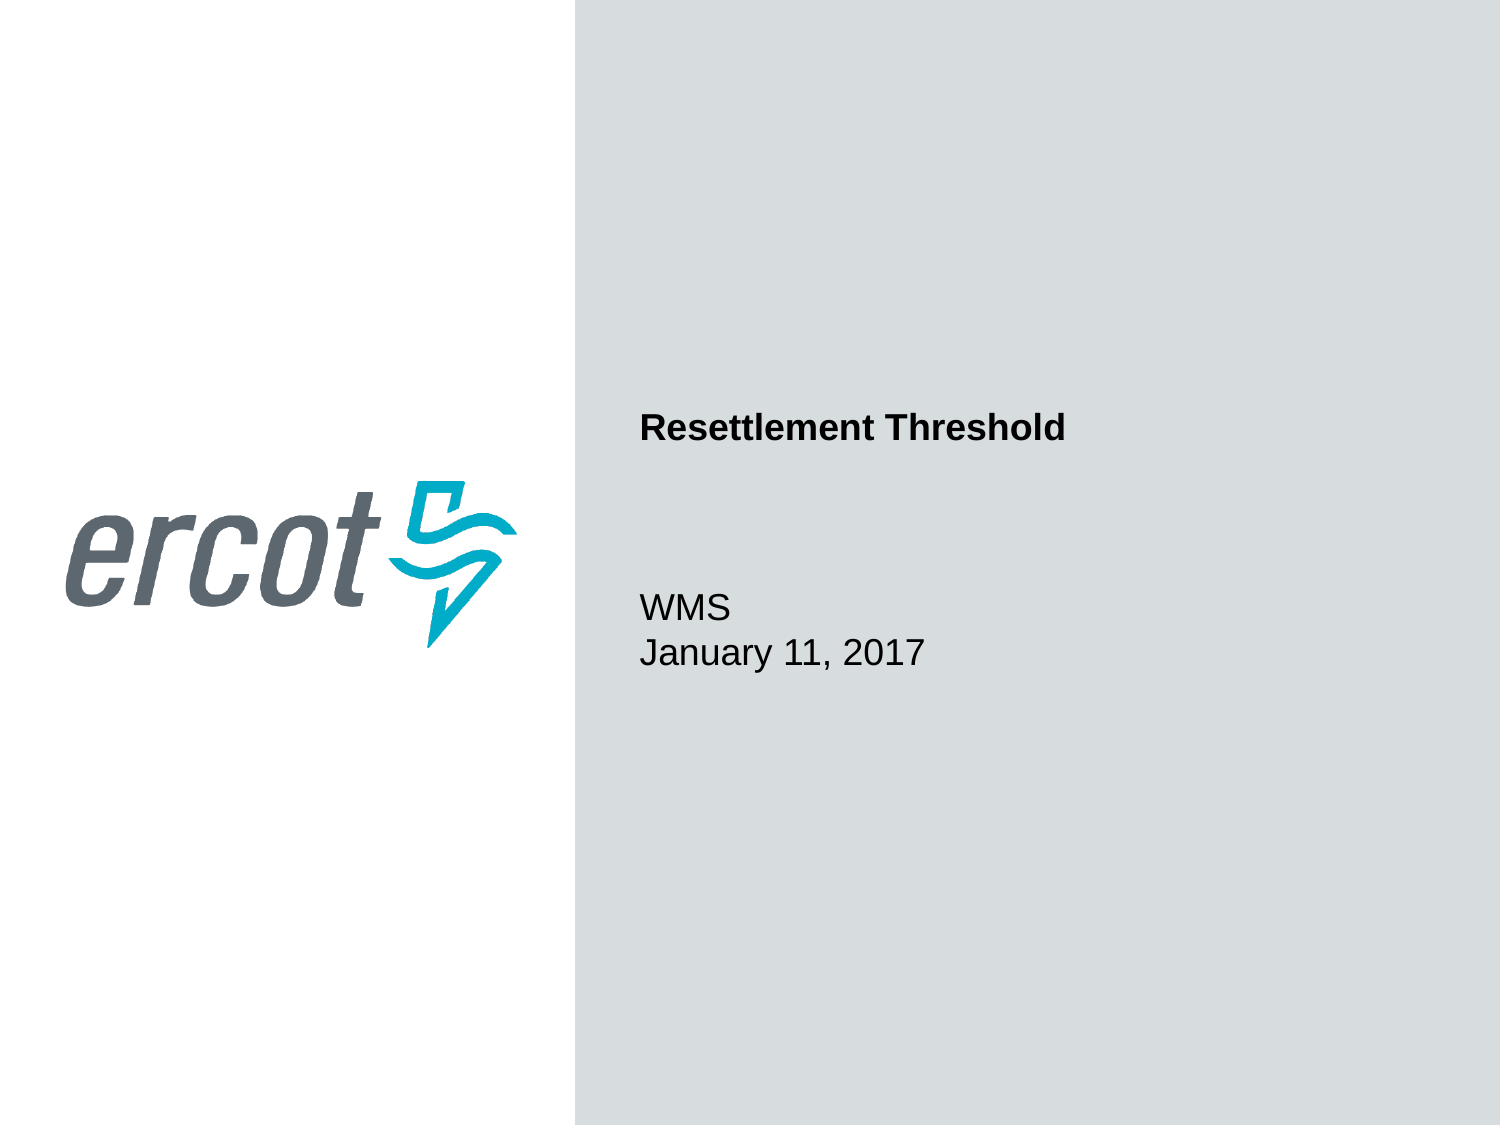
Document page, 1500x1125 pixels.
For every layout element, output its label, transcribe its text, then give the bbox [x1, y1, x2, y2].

text_box Resettlement Threshold WMS January 11, 2017 [624, 395, 1438, 681]
picture [56, 471, 525, 654]
